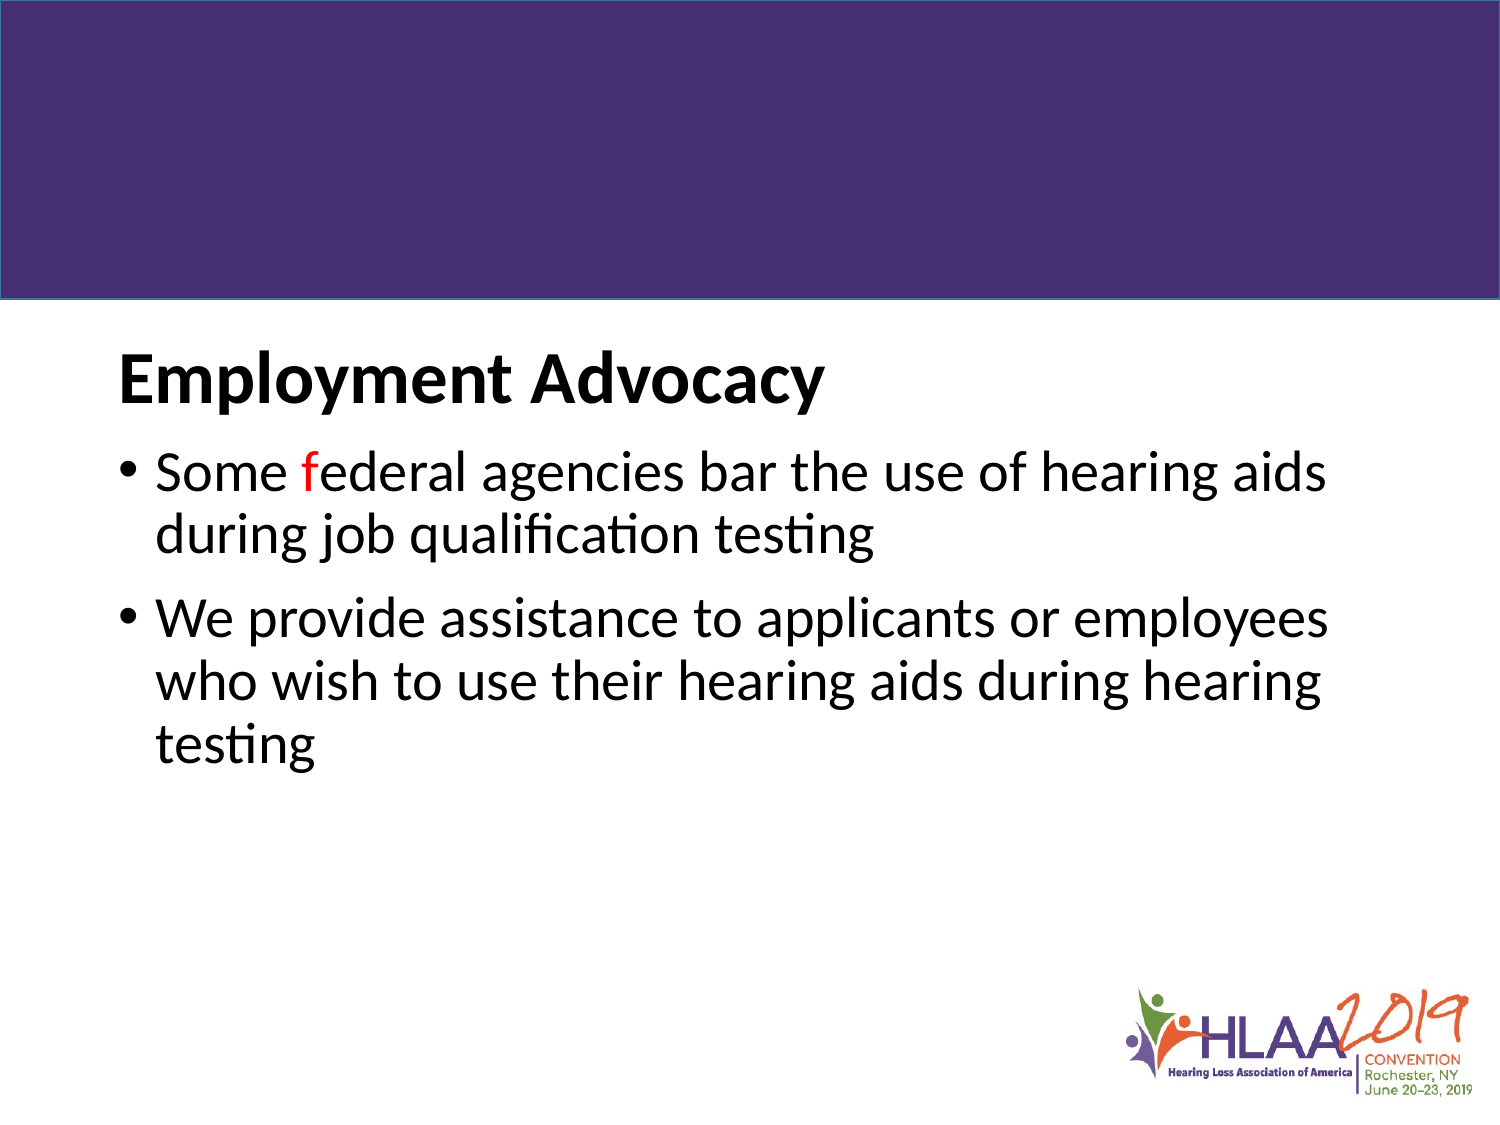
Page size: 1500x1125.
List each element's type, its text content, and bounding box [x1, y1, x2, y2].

picture [1126, 987, 1472, 1097]
list Employment Advocacy Some federal agencies bar the use of hearing aids during job qualification testing We provide assistance to applicants or employees who wish to use their hearing aids during hearing testing [103, 331, 1397, 961]
